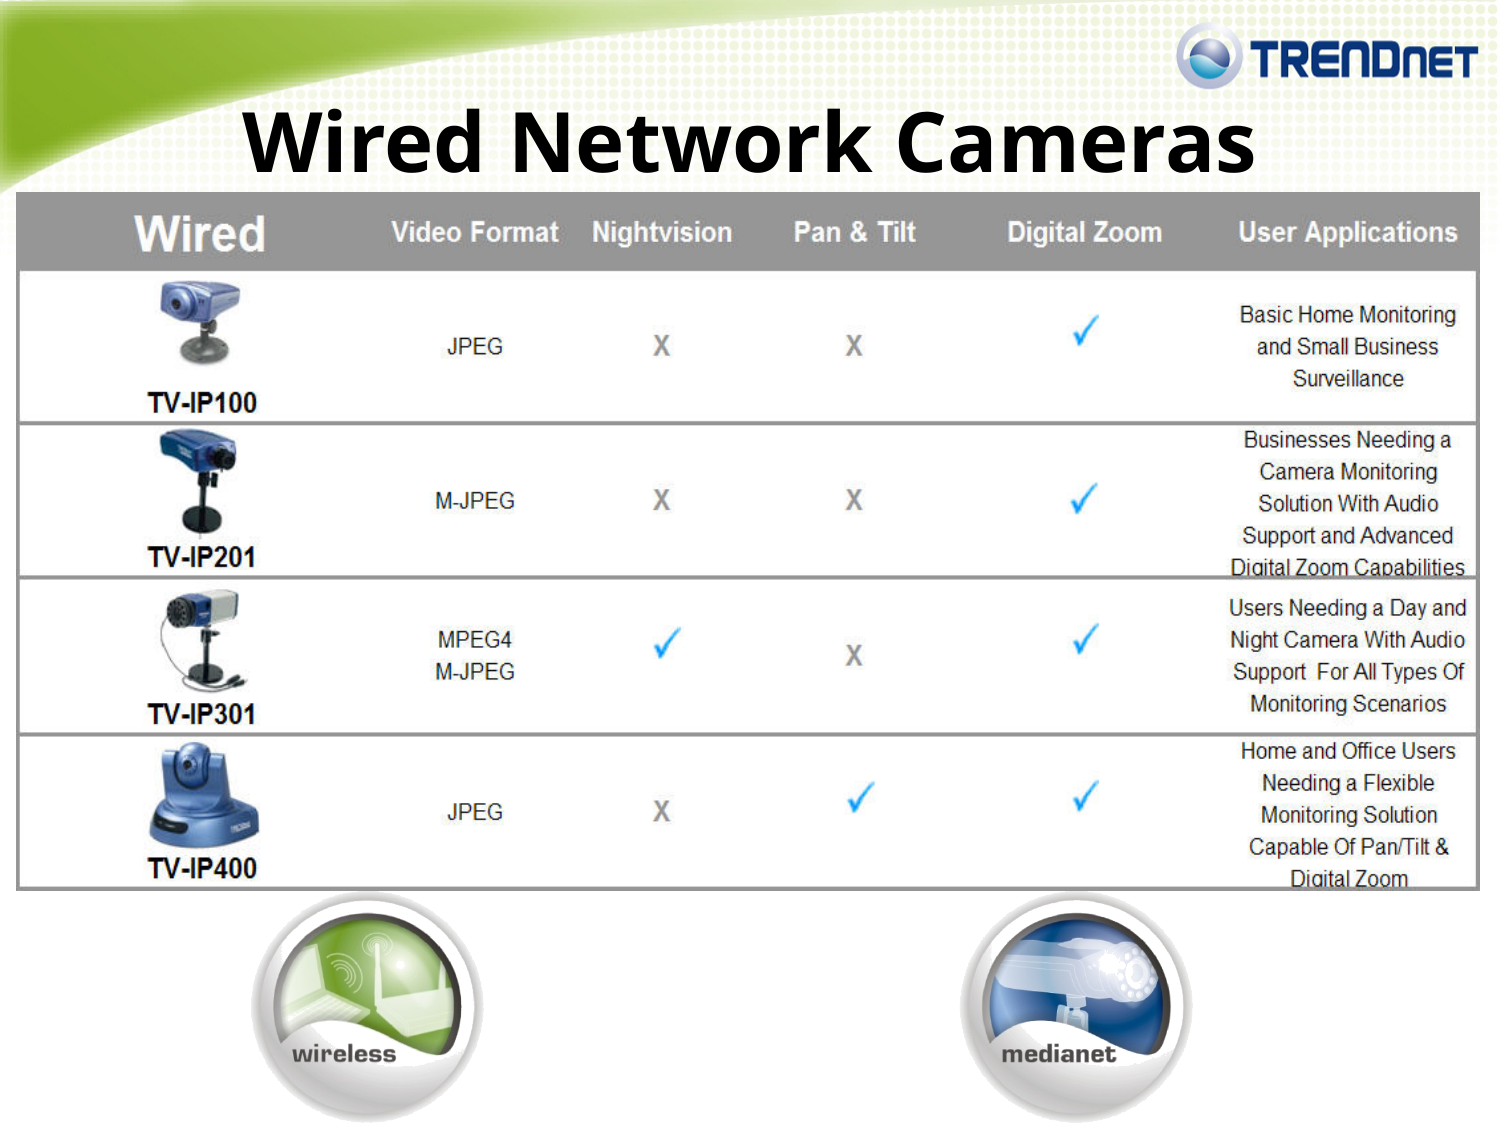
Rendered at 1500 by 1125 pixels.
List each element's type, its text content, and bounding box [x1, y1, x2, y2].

picture [0, 0, 1500, 1125]
title Wired Network Cameras [74, 44, 1426, 191]
